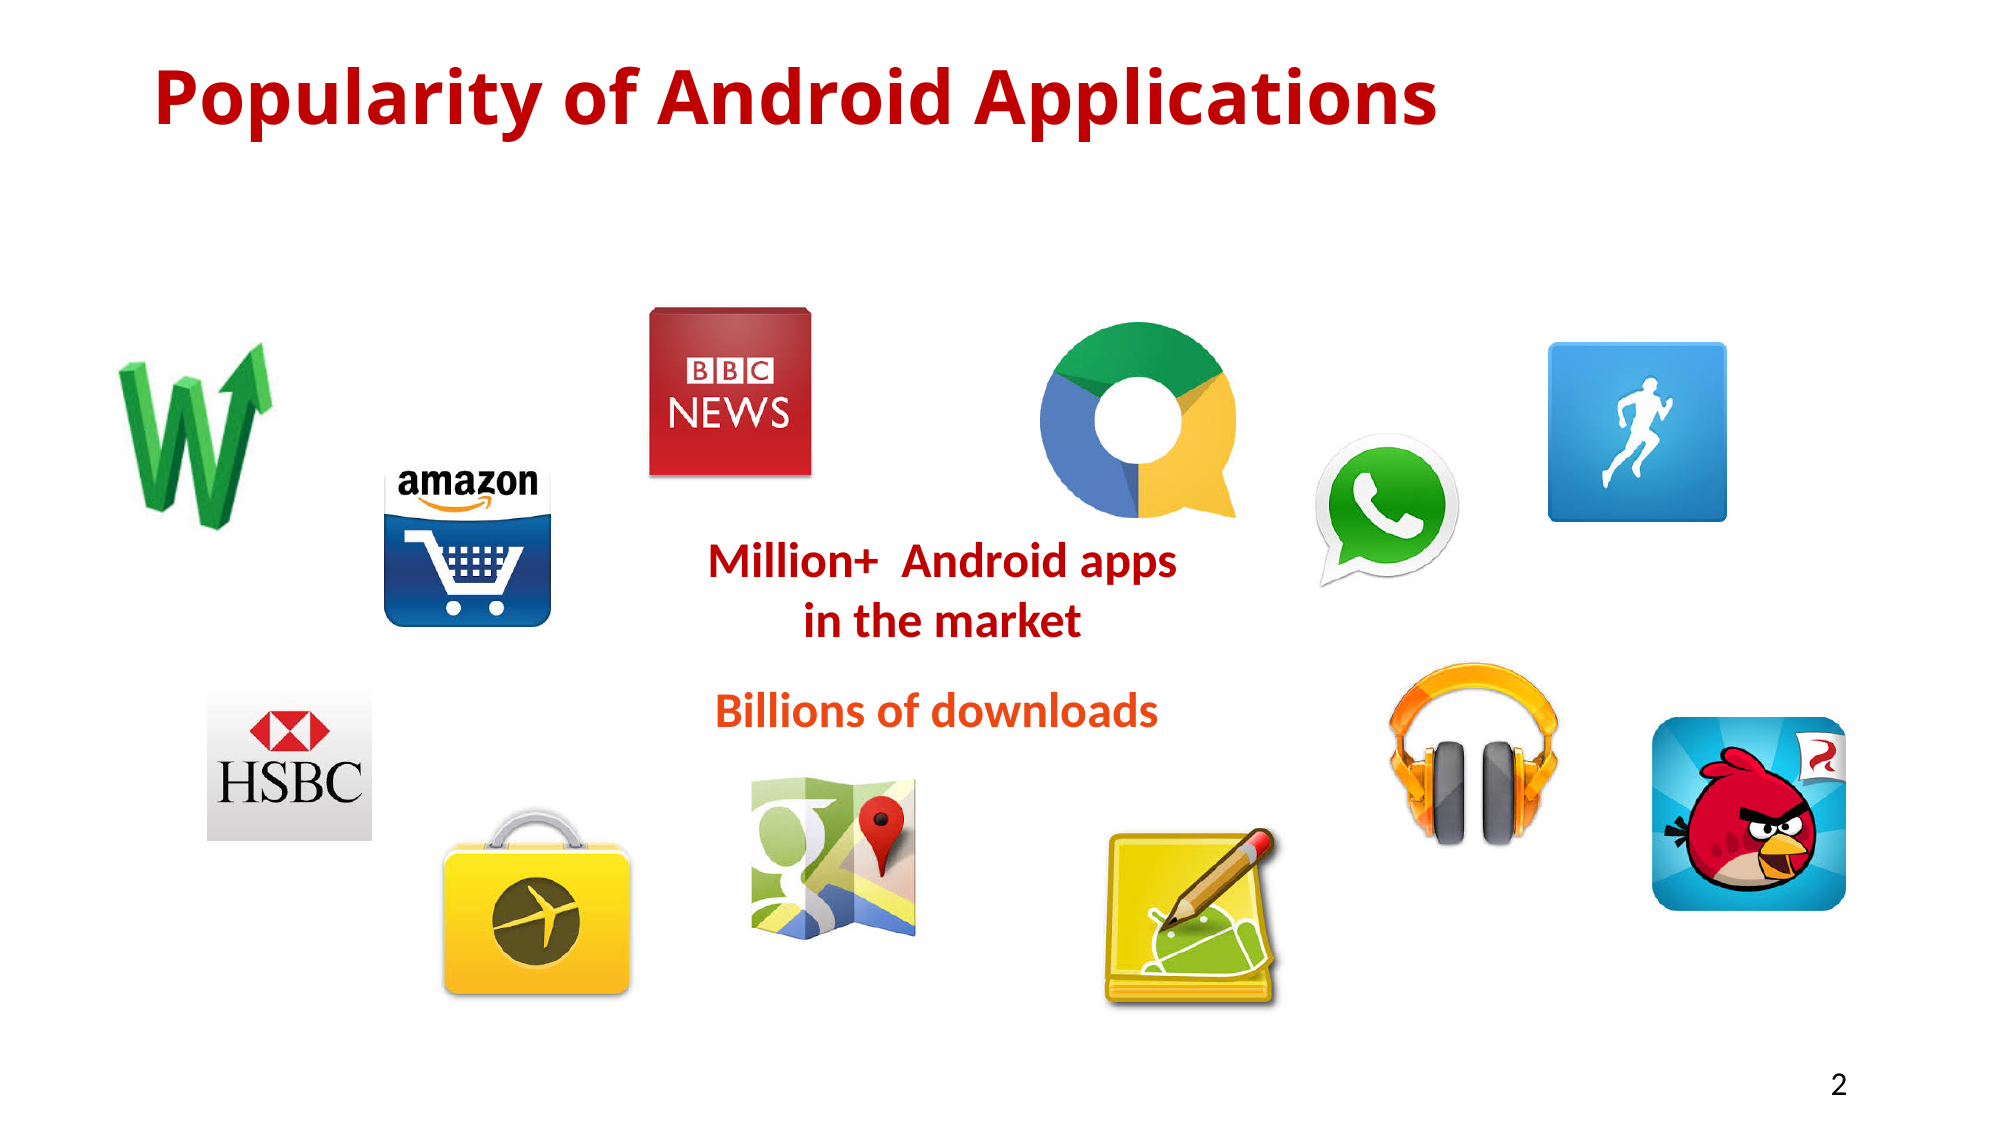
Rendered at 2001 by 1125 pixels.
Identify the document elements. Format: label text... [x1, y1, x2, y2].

picture [207, 676, 372, 841]
picture [1652, 717, 1846, 906]
picture [436, 802, 637, 1003]
picture [640, 303, 820, 483]
picture [1376, 657, 1570, 851]
picture [1829, 893, 1846, 911]
picture [1080, 811, 1294, 1024]
picture [1285, 411, 1485, 610]
picture [1809, 869, 1821, 876]
picture [1652, 887, 1672, 911]
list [384, 460, 551, 627]
picture [1040, 322, 1236, 518]
slide_number 2 [1412, 1061, 1863, 1103]
picture [1547, 342, 1727, 522]
picture [746, 771, 921, 946]
text_box Million+ Android apps in the market Billions of downloads [689, 557, 1196, 708]
picture [101, 342, 290, 531]
title Popularity of Android Applications [137, 22, 1863, 178]
